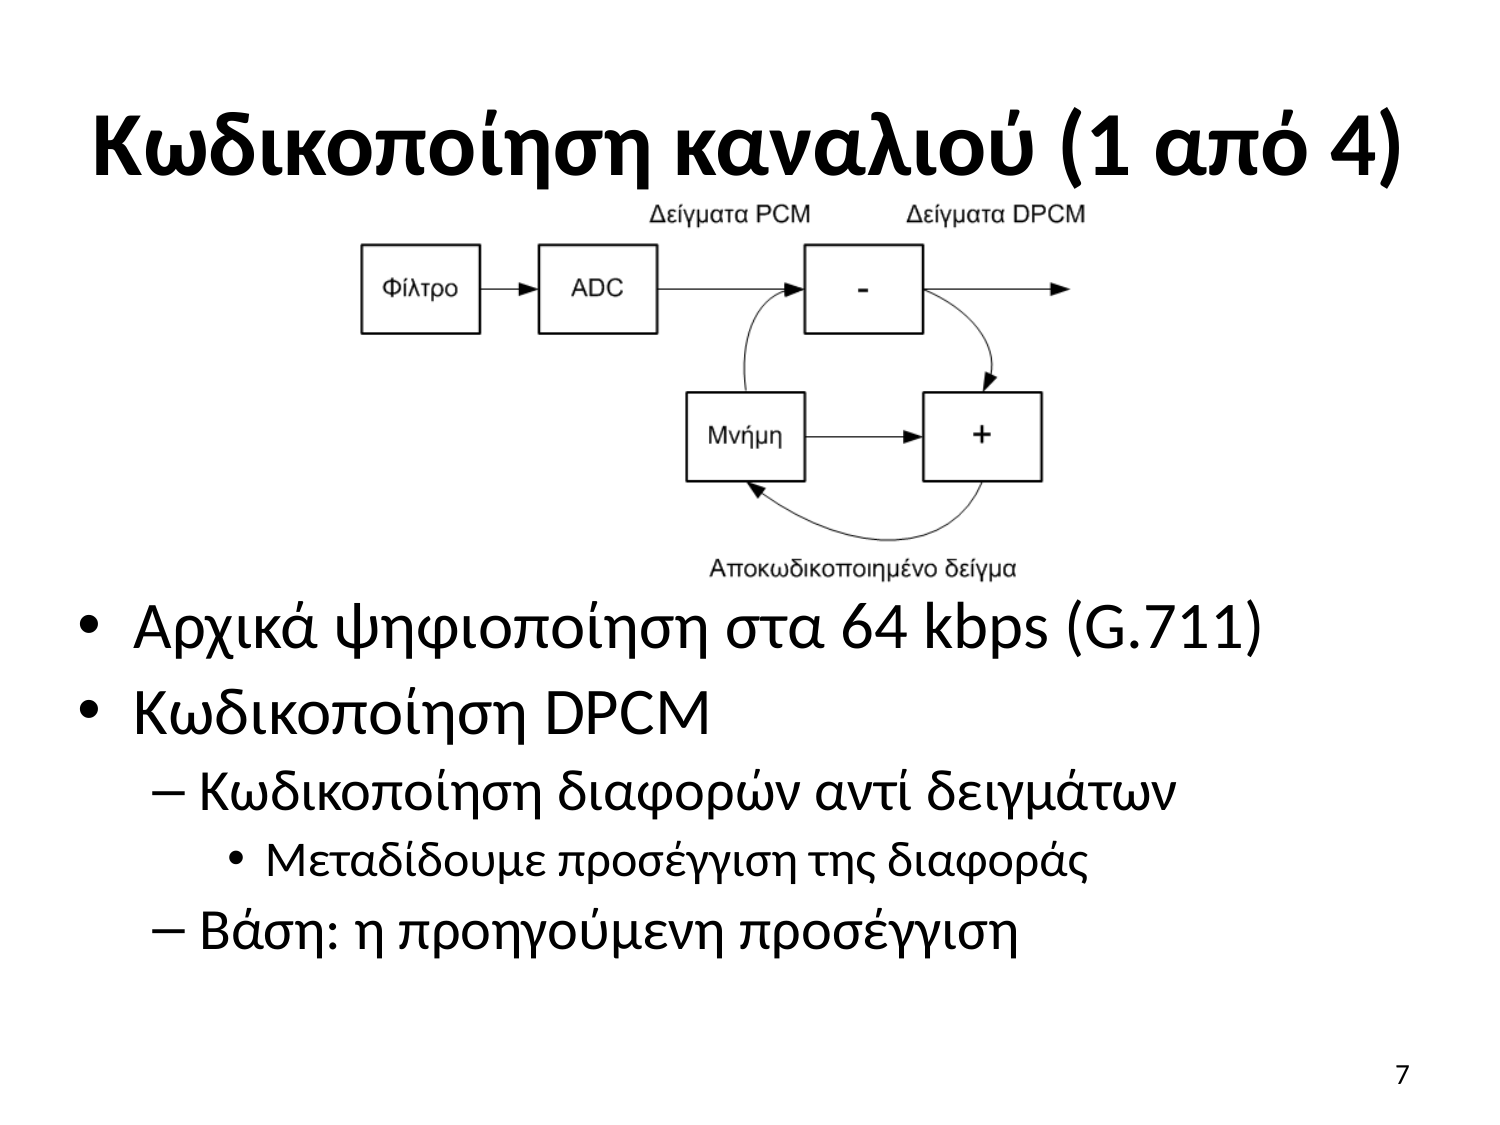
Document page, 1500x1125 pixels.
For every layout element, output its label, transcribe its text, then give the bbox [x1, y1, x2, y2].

slide_number 7 [1074, 1042, 1425, 1103]
list Αρχικά ψηφιοποίηση στα 64 kbps (G.711) Κωδικοποίηση DPCM Κωδικοποίηση διαφορών αντί δειγμάτων Μεταδίδουμε προσέγγιση της διαφοράς Βάση: η προηγούμενη προσέγγιση [62, 583, 1438, 1050]
picture [359, 195, 1086, 584]
title Κωδικοποίηση καναλιού (1 από 4) [75, 45, 1425, 233]
